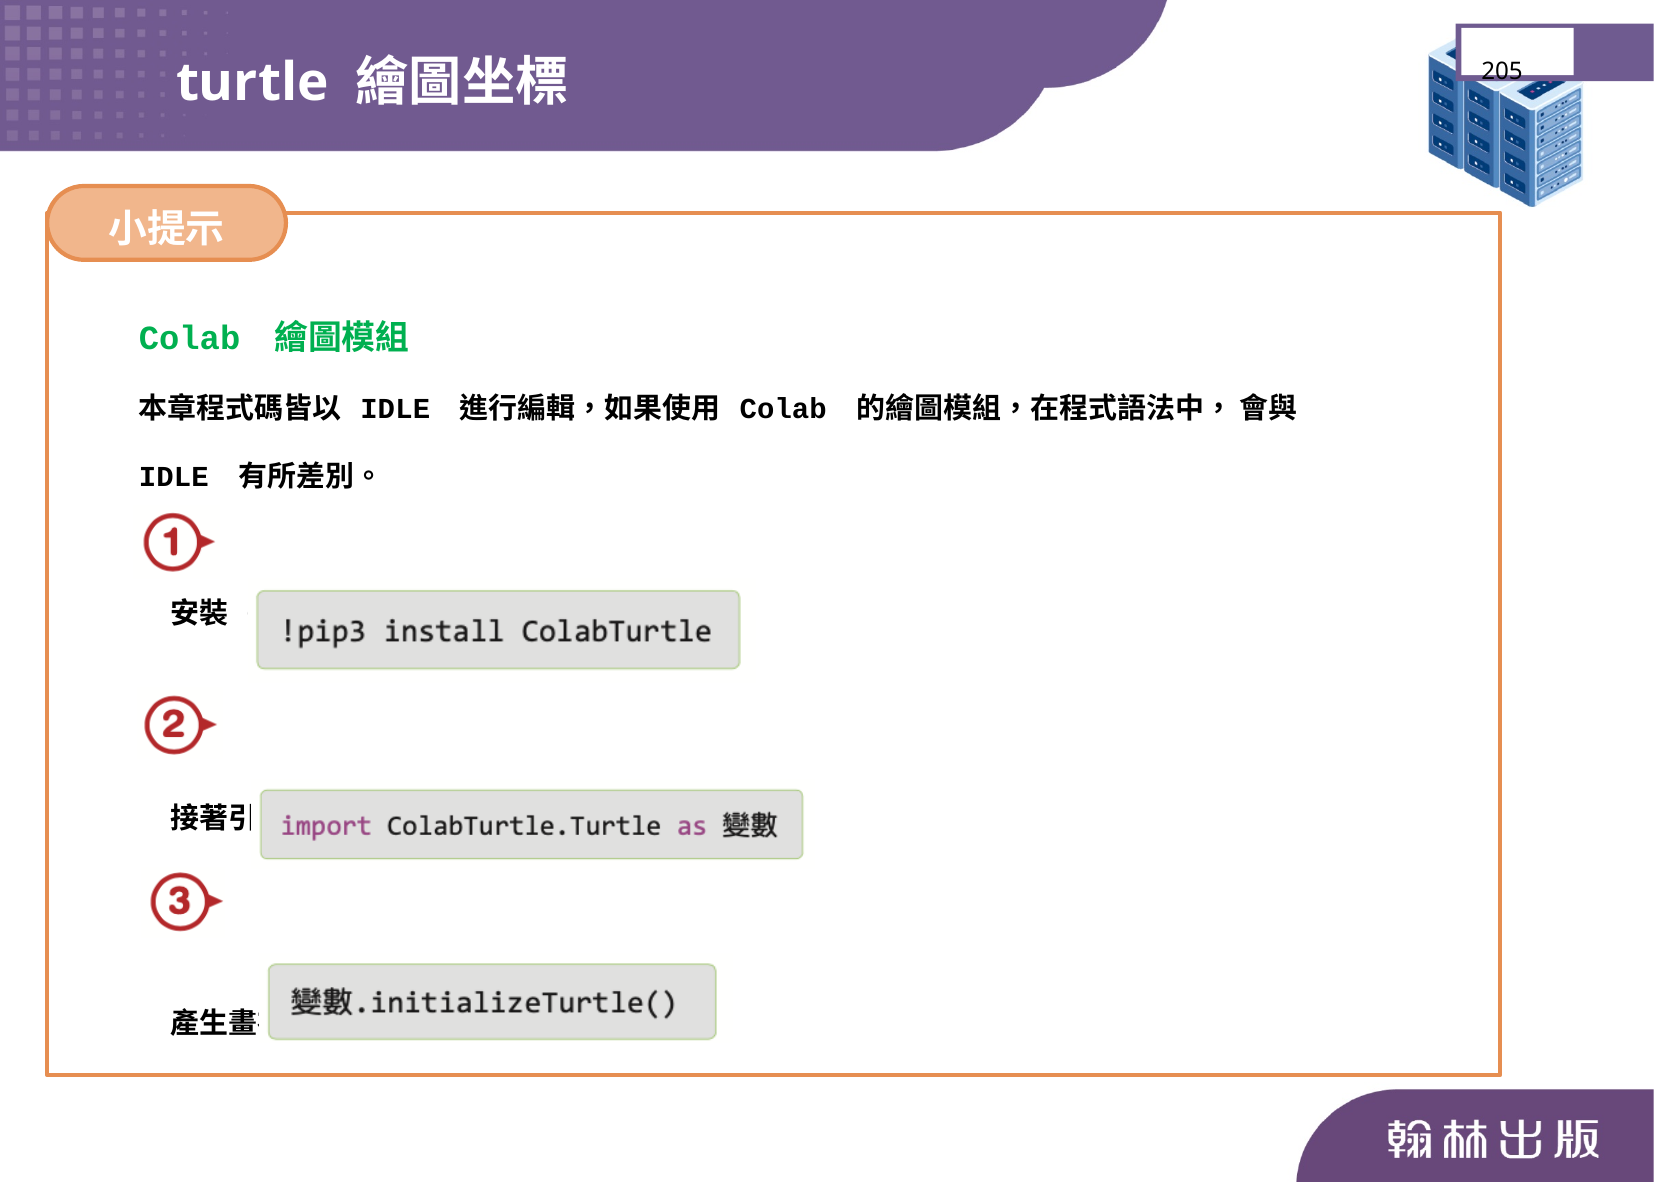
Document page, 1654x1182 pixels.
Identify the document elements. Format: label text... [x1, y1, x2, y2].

text_box 205 [1464, 19, 1583, 71]
text_box turtle 繪圖坐標 [159, 0, 922, 172]
picture [251, 779, 816, 870]
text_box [46, 185, 1501, 1076]
picture [0, 0, 1654, 1182]
picture [259, 952, 733, 1043]
picture [136, 687, 223, 759]
text_box Colab 繪圖模組 本章程式碼皆以 IDLE 進行編輯，如果使用 Colab 的繪圖模組，在程式語法中， 會與 IDLE 有所差別。 安裝 Colab 的繪圖模組套件，執行: 接著引用 turtle 模組: 產生畫布: [124, 1085, 1394, 1182]
picture [140, 866, 225, 939]
picture [247, 578, 757, 683]
picture [133, 505, 220, 580]
